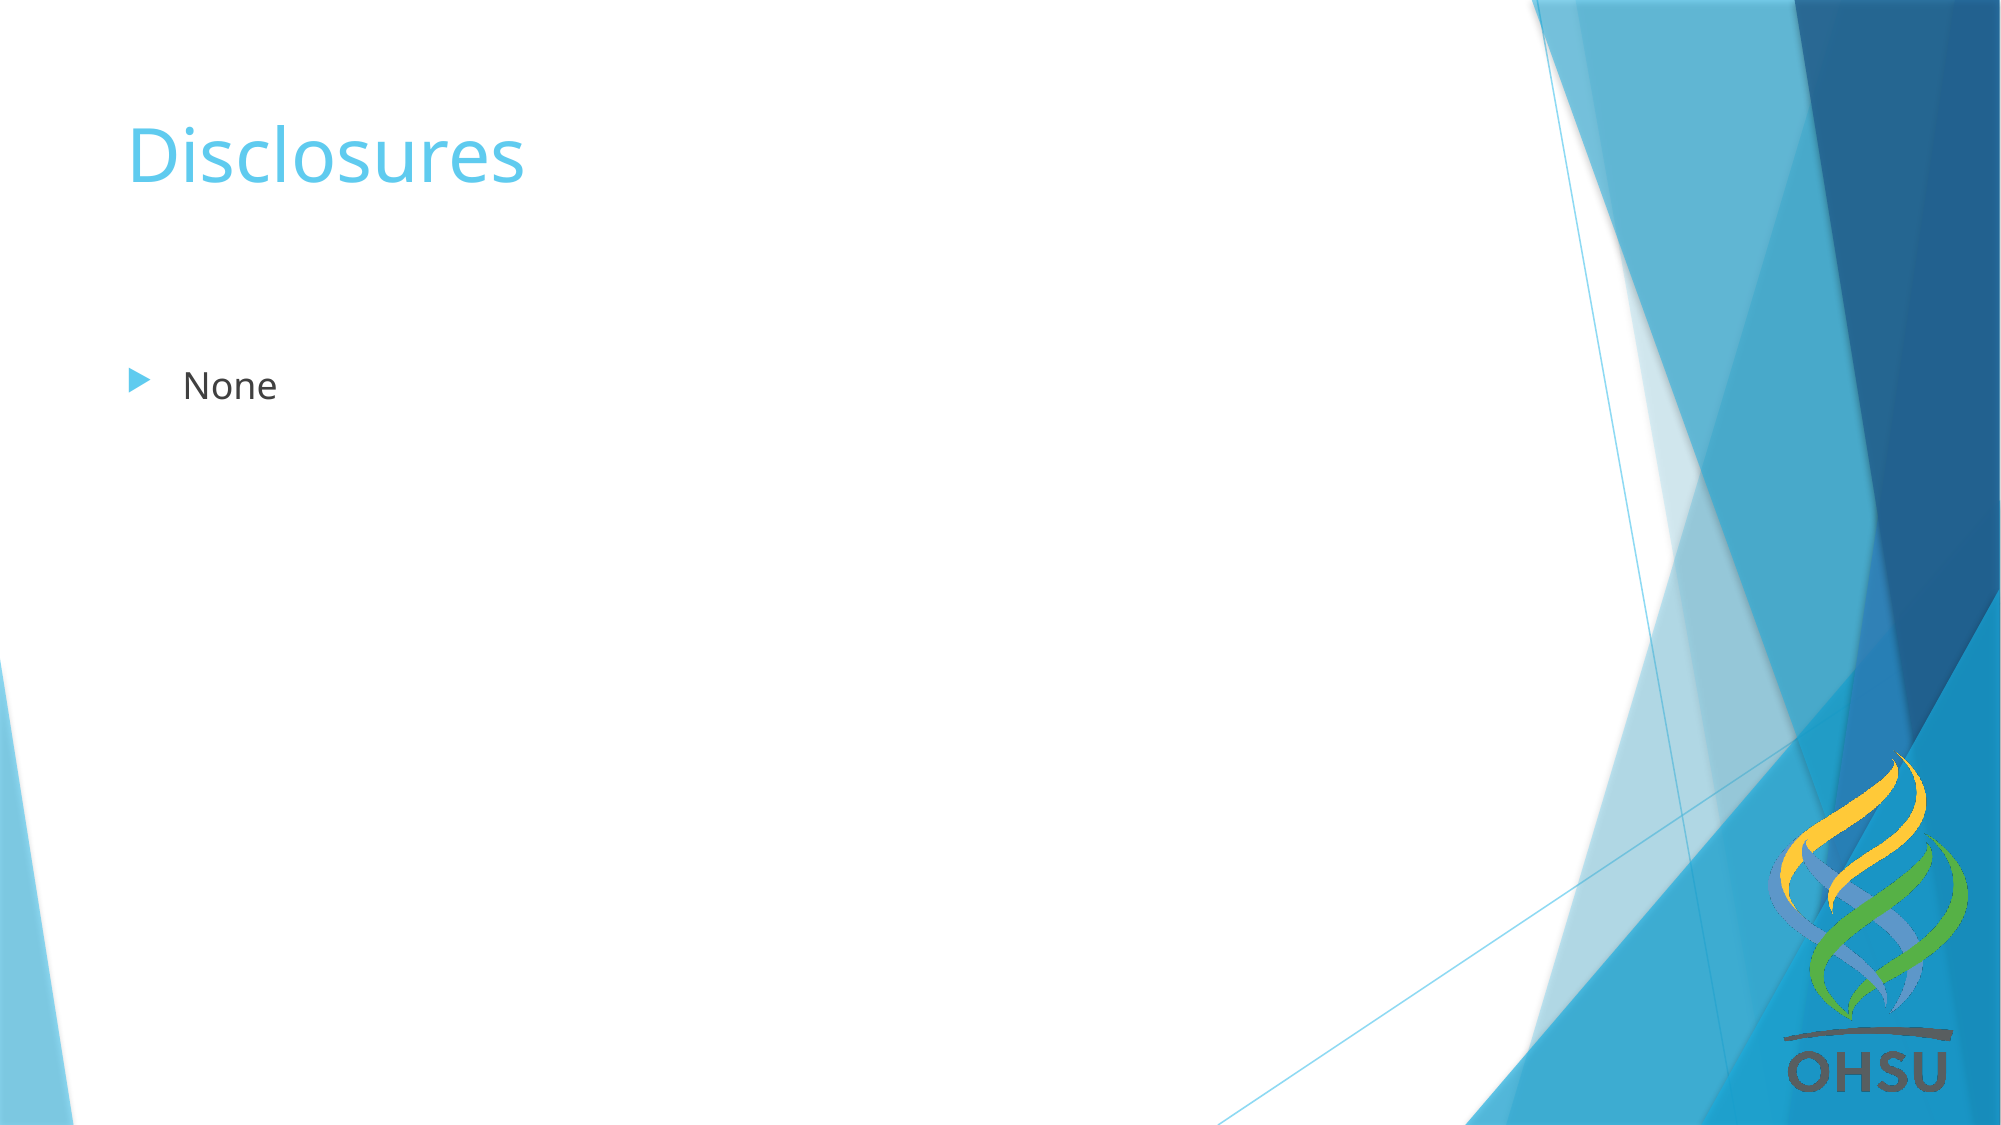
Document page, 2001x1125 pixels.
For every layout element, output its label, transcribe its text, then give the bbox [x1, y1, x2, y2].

list None [111, 354, 1522, 992]
picture [1767, 750, 1968, 1093]
title Disclosures [111, 99, 1522, 317]
